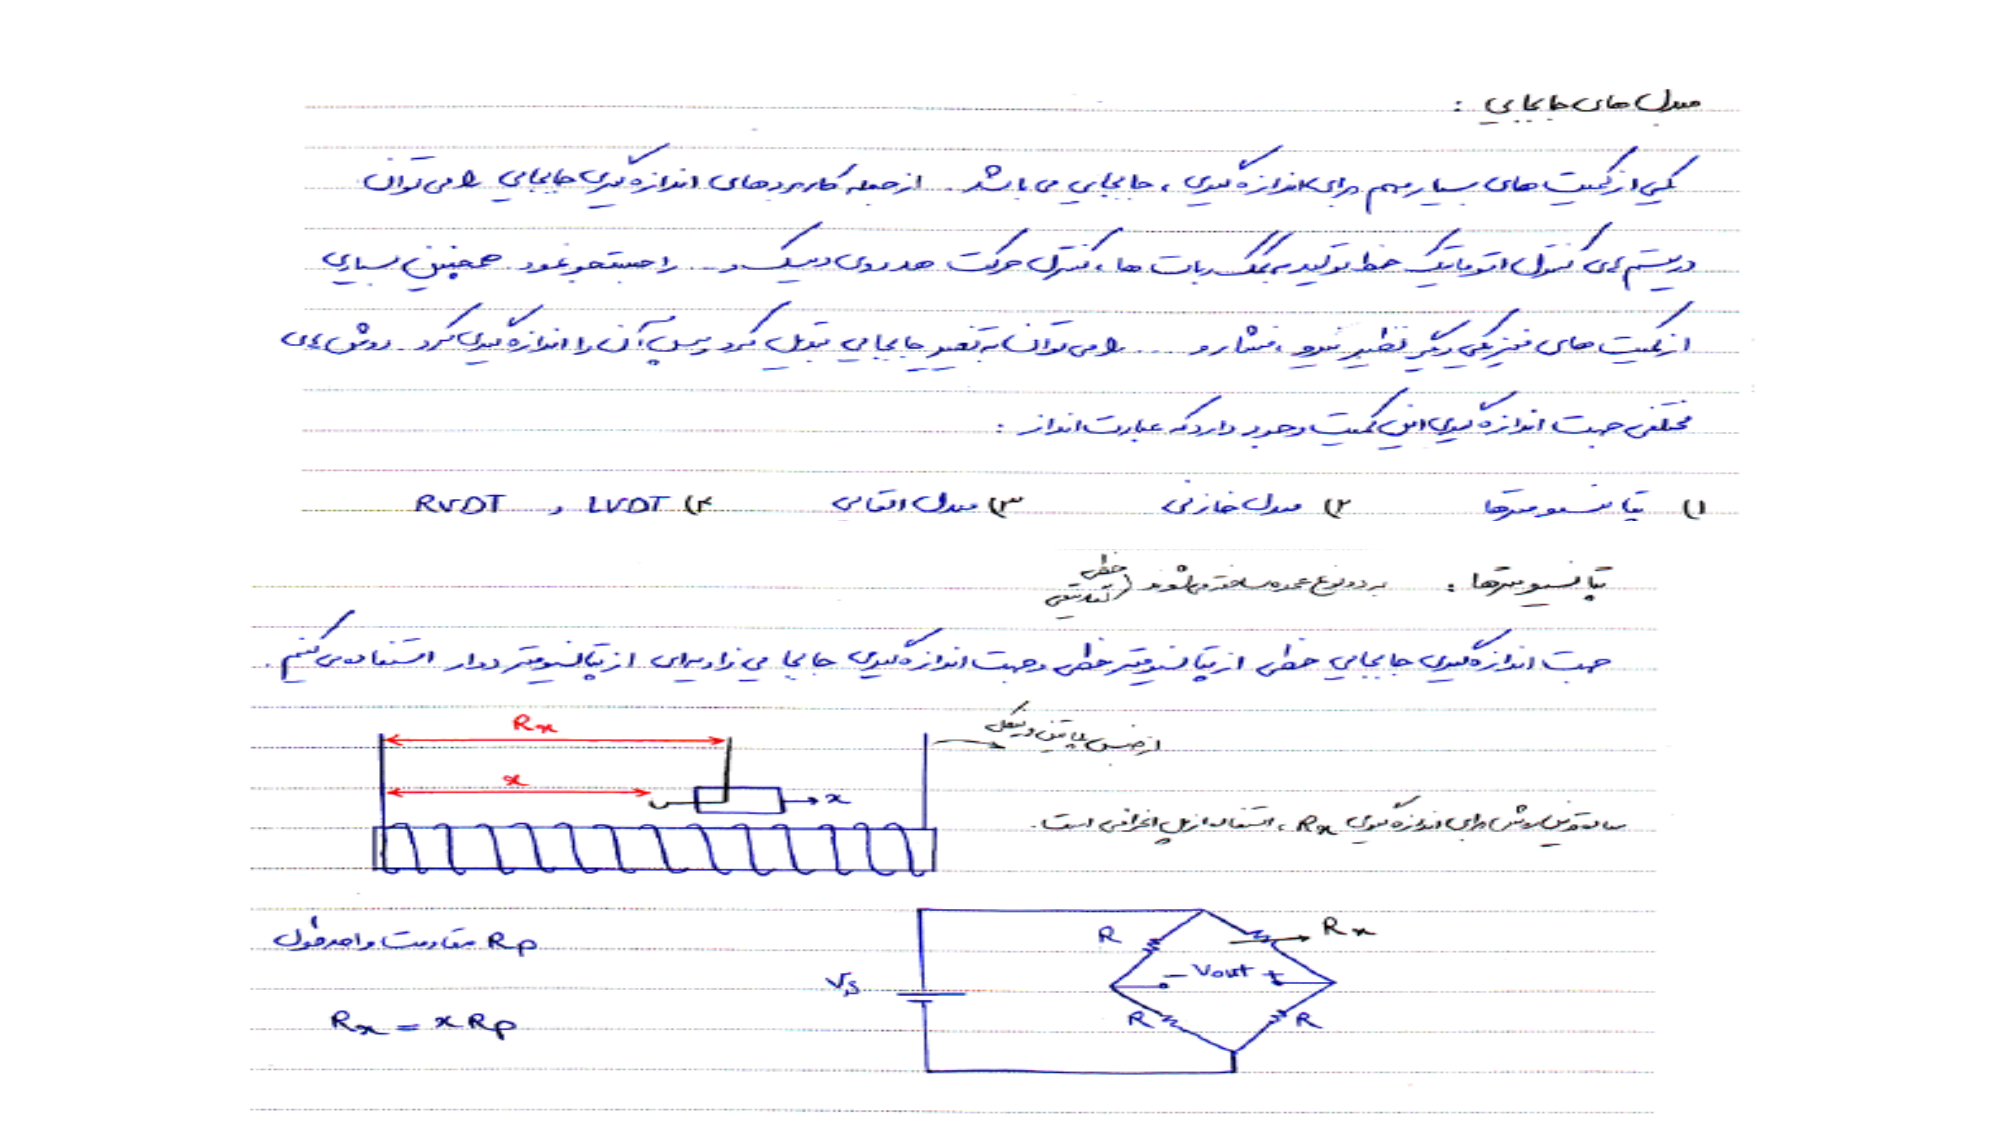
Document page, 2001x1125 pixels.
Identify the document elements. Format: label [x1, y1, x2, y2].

picture [259, 76, 1760, 521]
picture [249, 549, 1750, 1125]
